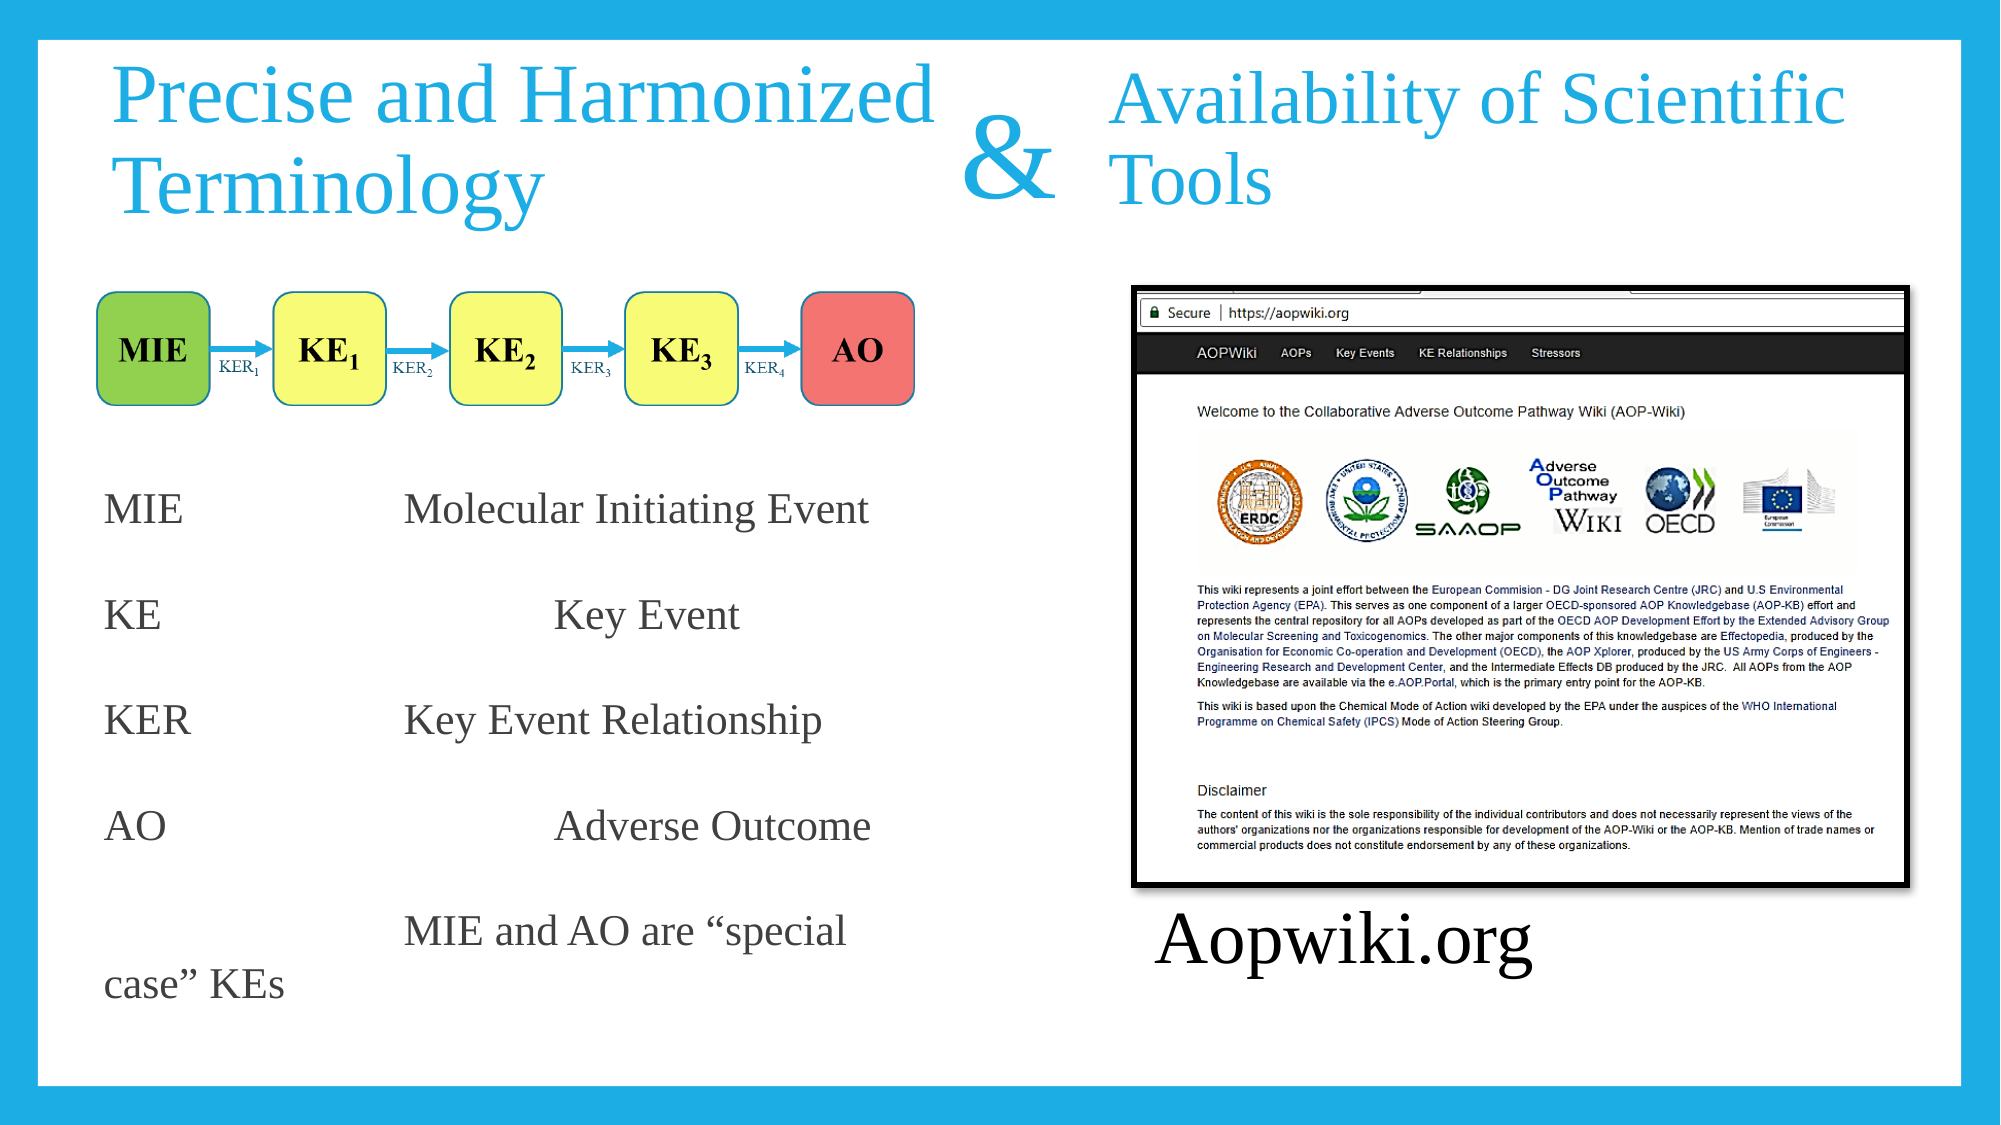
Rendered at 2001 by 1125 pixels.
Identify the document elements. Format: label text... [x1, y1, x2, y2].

title Precise and Harmonized Terminology [96, 29, 956, 252]
picture [1137, 290, 1905, 882]
text_box Aopwiki.org [1139, 890, 1550, 987]
text_box Availability of Scientific Tools [1093, 28, 2000, 252]
text_box & [945, 46, 1055, 270]
text_box MIE Molecular Initiating Event KE Key Event KER Key Event Relationship AO Adverse Outcome MIE and AO are “special case” KEs [96, 472, 956, 1015]
picture [95, 290, 915, 406]
